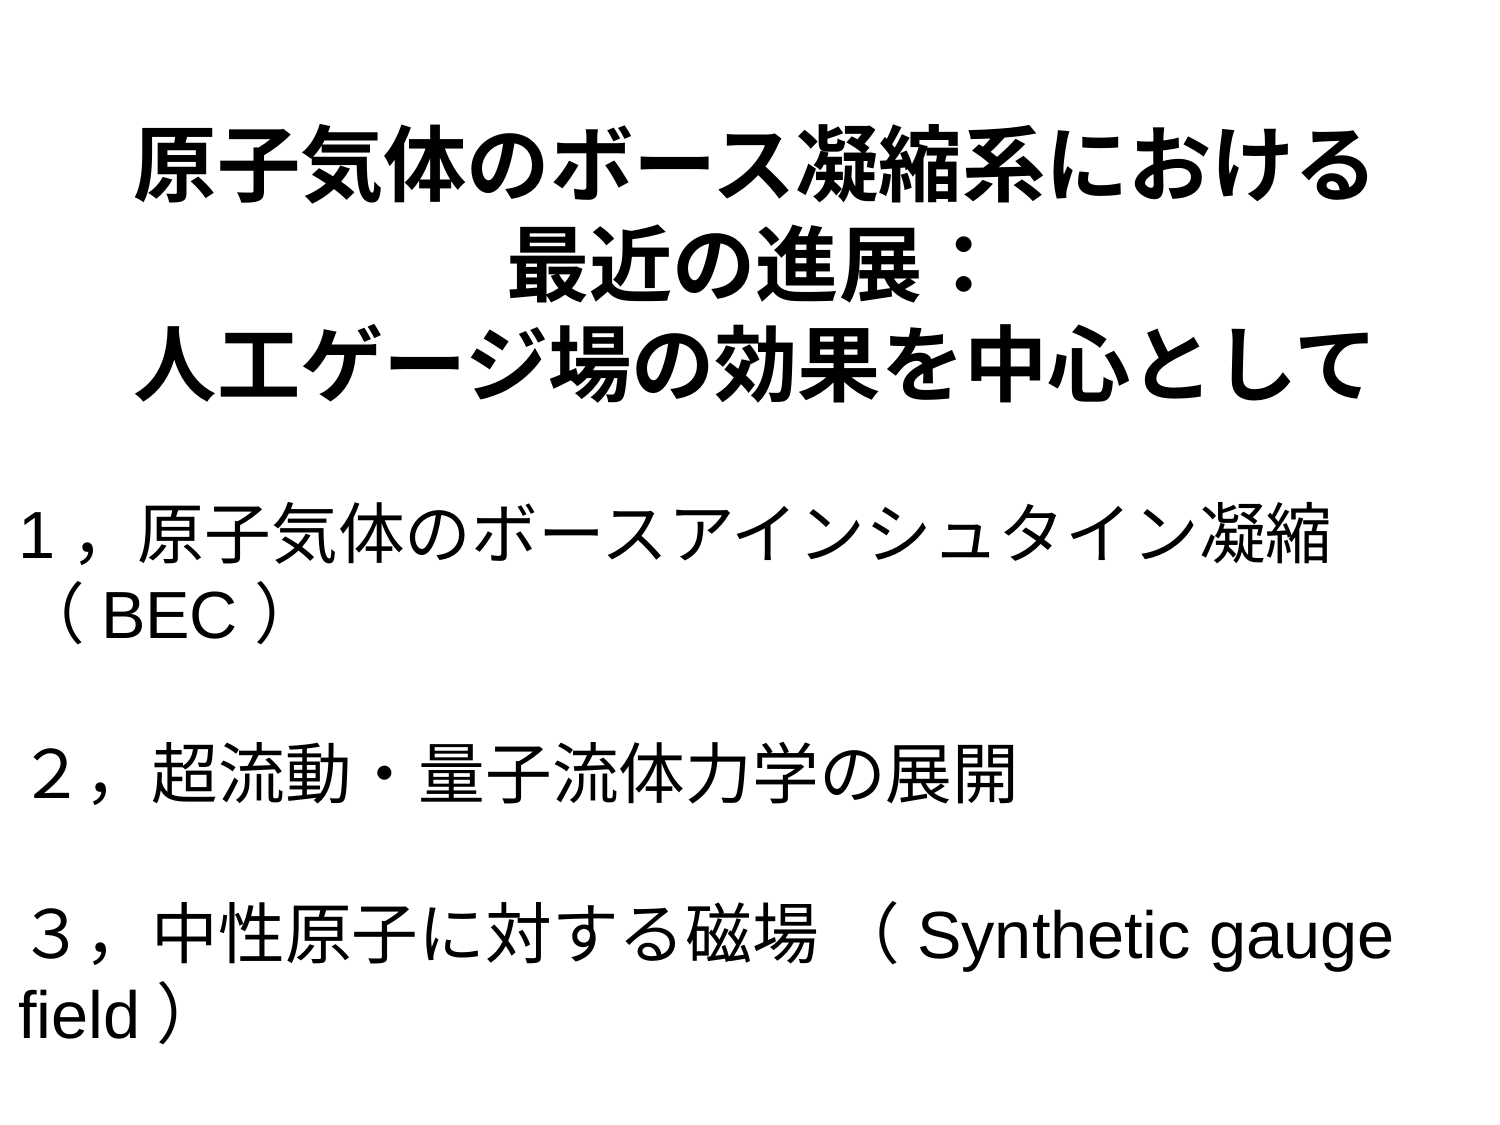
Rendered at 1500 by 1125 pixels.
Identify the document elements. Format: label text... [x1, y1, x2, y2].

text_box 1，原子気体のボースアインシュタイン凝縮（BEC） ２，超流動・量子流体力学の展開 ３，中性原子に対する磁場 （Synthetic gauge field） ４，スピン軌道相互作用をもつBEC [3, 484, 1500, 1071]
title 原子気体のボース凝縮系における 最近の進展： 人工ゲージ場の効果を中心として [75, 37, 1438, 488]
